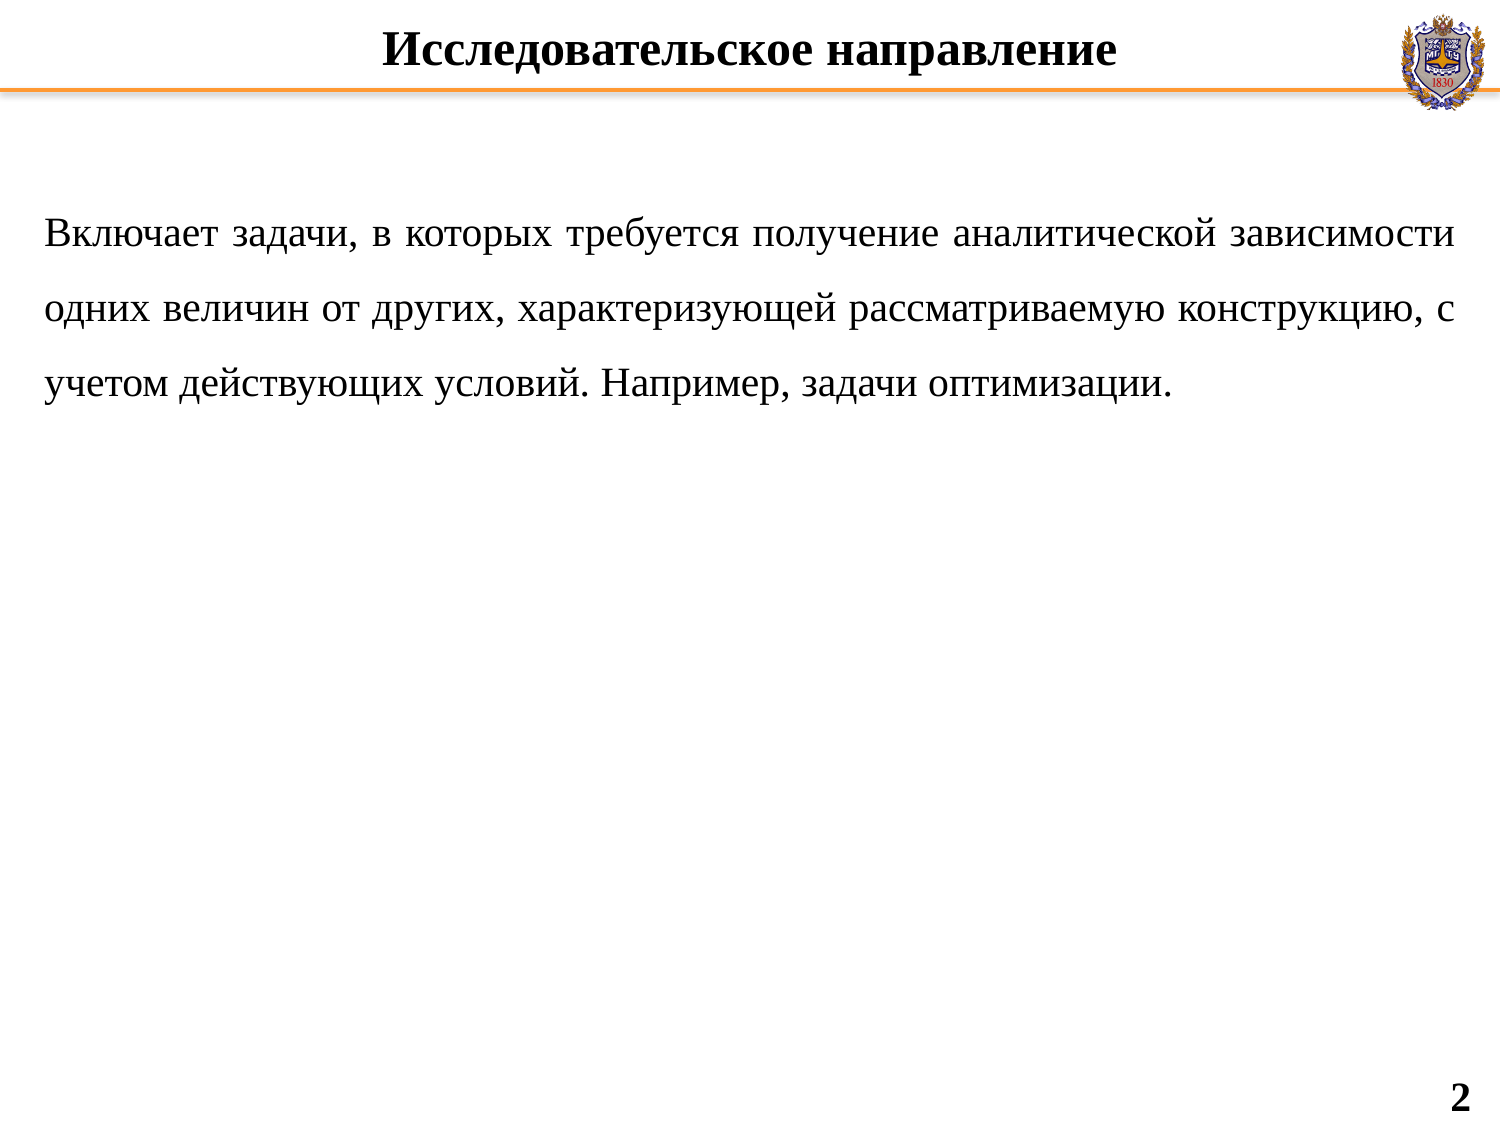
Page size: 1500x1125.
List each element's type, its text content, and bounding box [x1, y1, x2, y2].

slide_number 2 [1421, 1065, 1500, 1125]
picture [1399, 12, 1487, 114]
title Исследовательское направление [153, 0, 1347, 89]
text_box Включает задачи, в которых требуется получение аналитической зависимости одних величин от других, характеризующей рассматриваемую конструкцию, с учетом действующих условий. Например, задачи оптимизации. [29, 172, 1471, 413]
